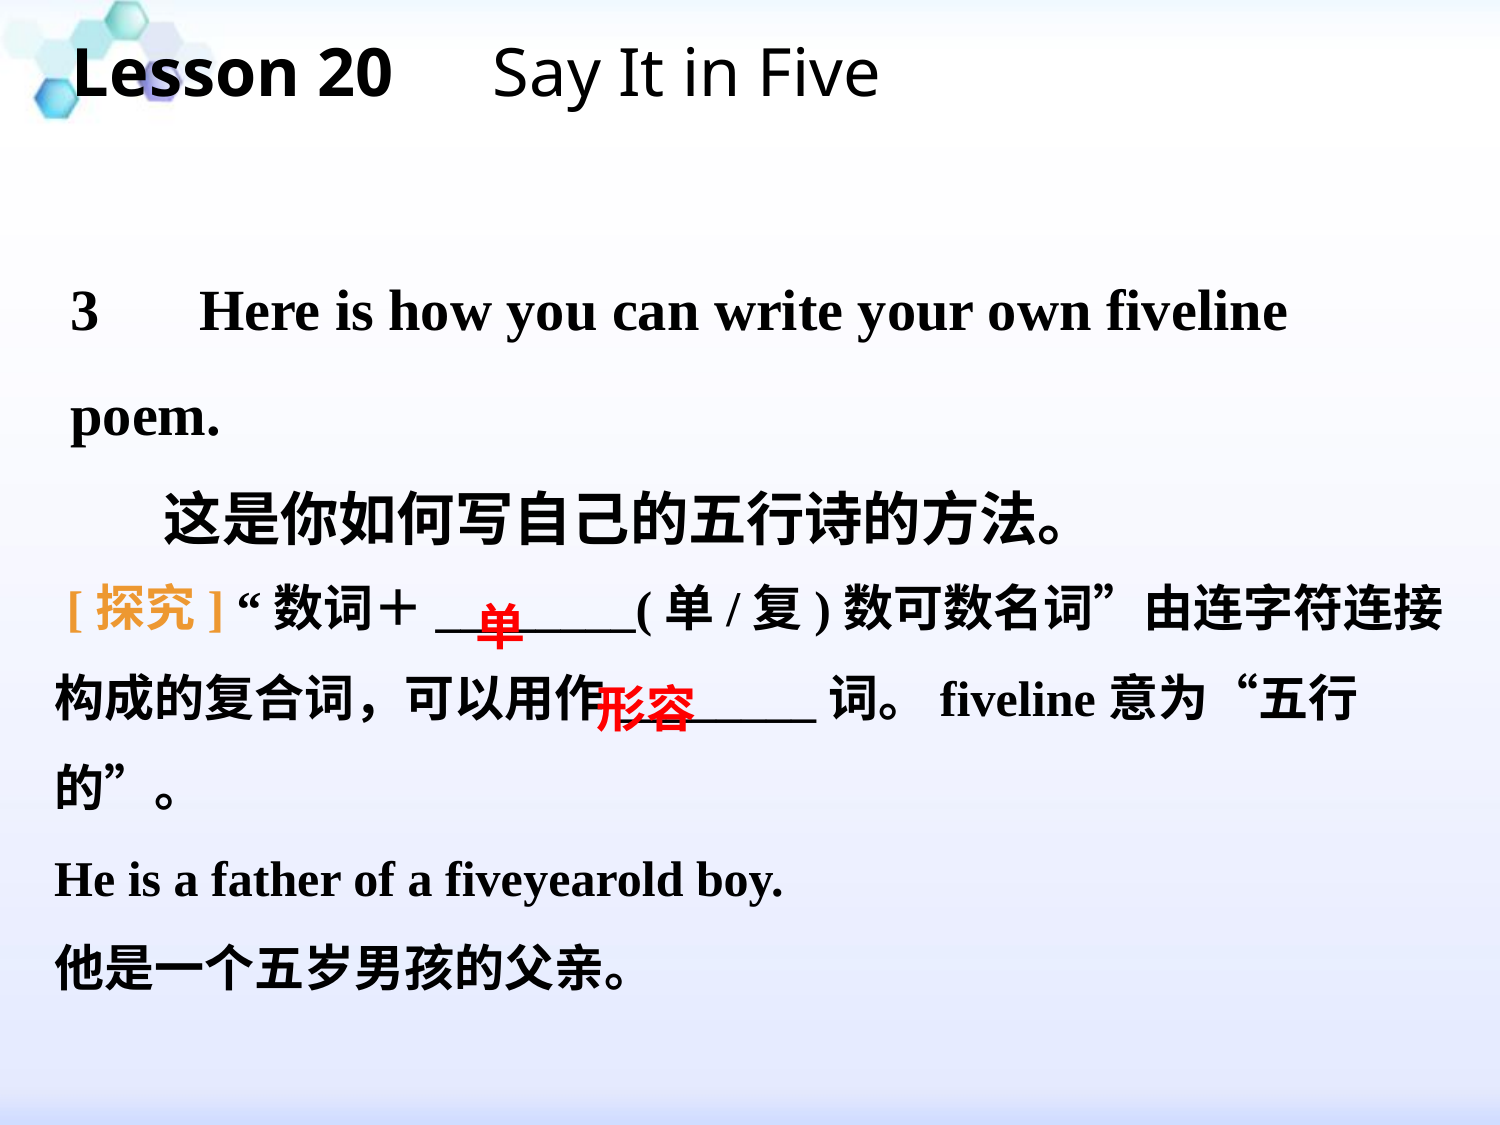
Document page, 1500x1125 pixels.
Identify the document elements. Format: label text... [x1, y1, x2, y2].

text_box 单 [460, 588, 610, 663]
picture [0, 0, 1500, 1125]
text_box 形容 [581, 670, 752, 745]
text_box Lesson 20 Say It in Five [57, 22, 897, 118]
text_box 3 Here is how you can write your own five­line poem. 这是你如何写自己的五行诗的方法。 [55, 229, 1448, 539]
text_box [探究] “数词＋________(单/复)数可数名词”由连字符连接构成的复合词，可以用作________词。five­line意为“五行的”。 He is a father of a five­year­old boy. 他是一个五岁男孩的父亲。 [39, 539, 1474, 1004]
